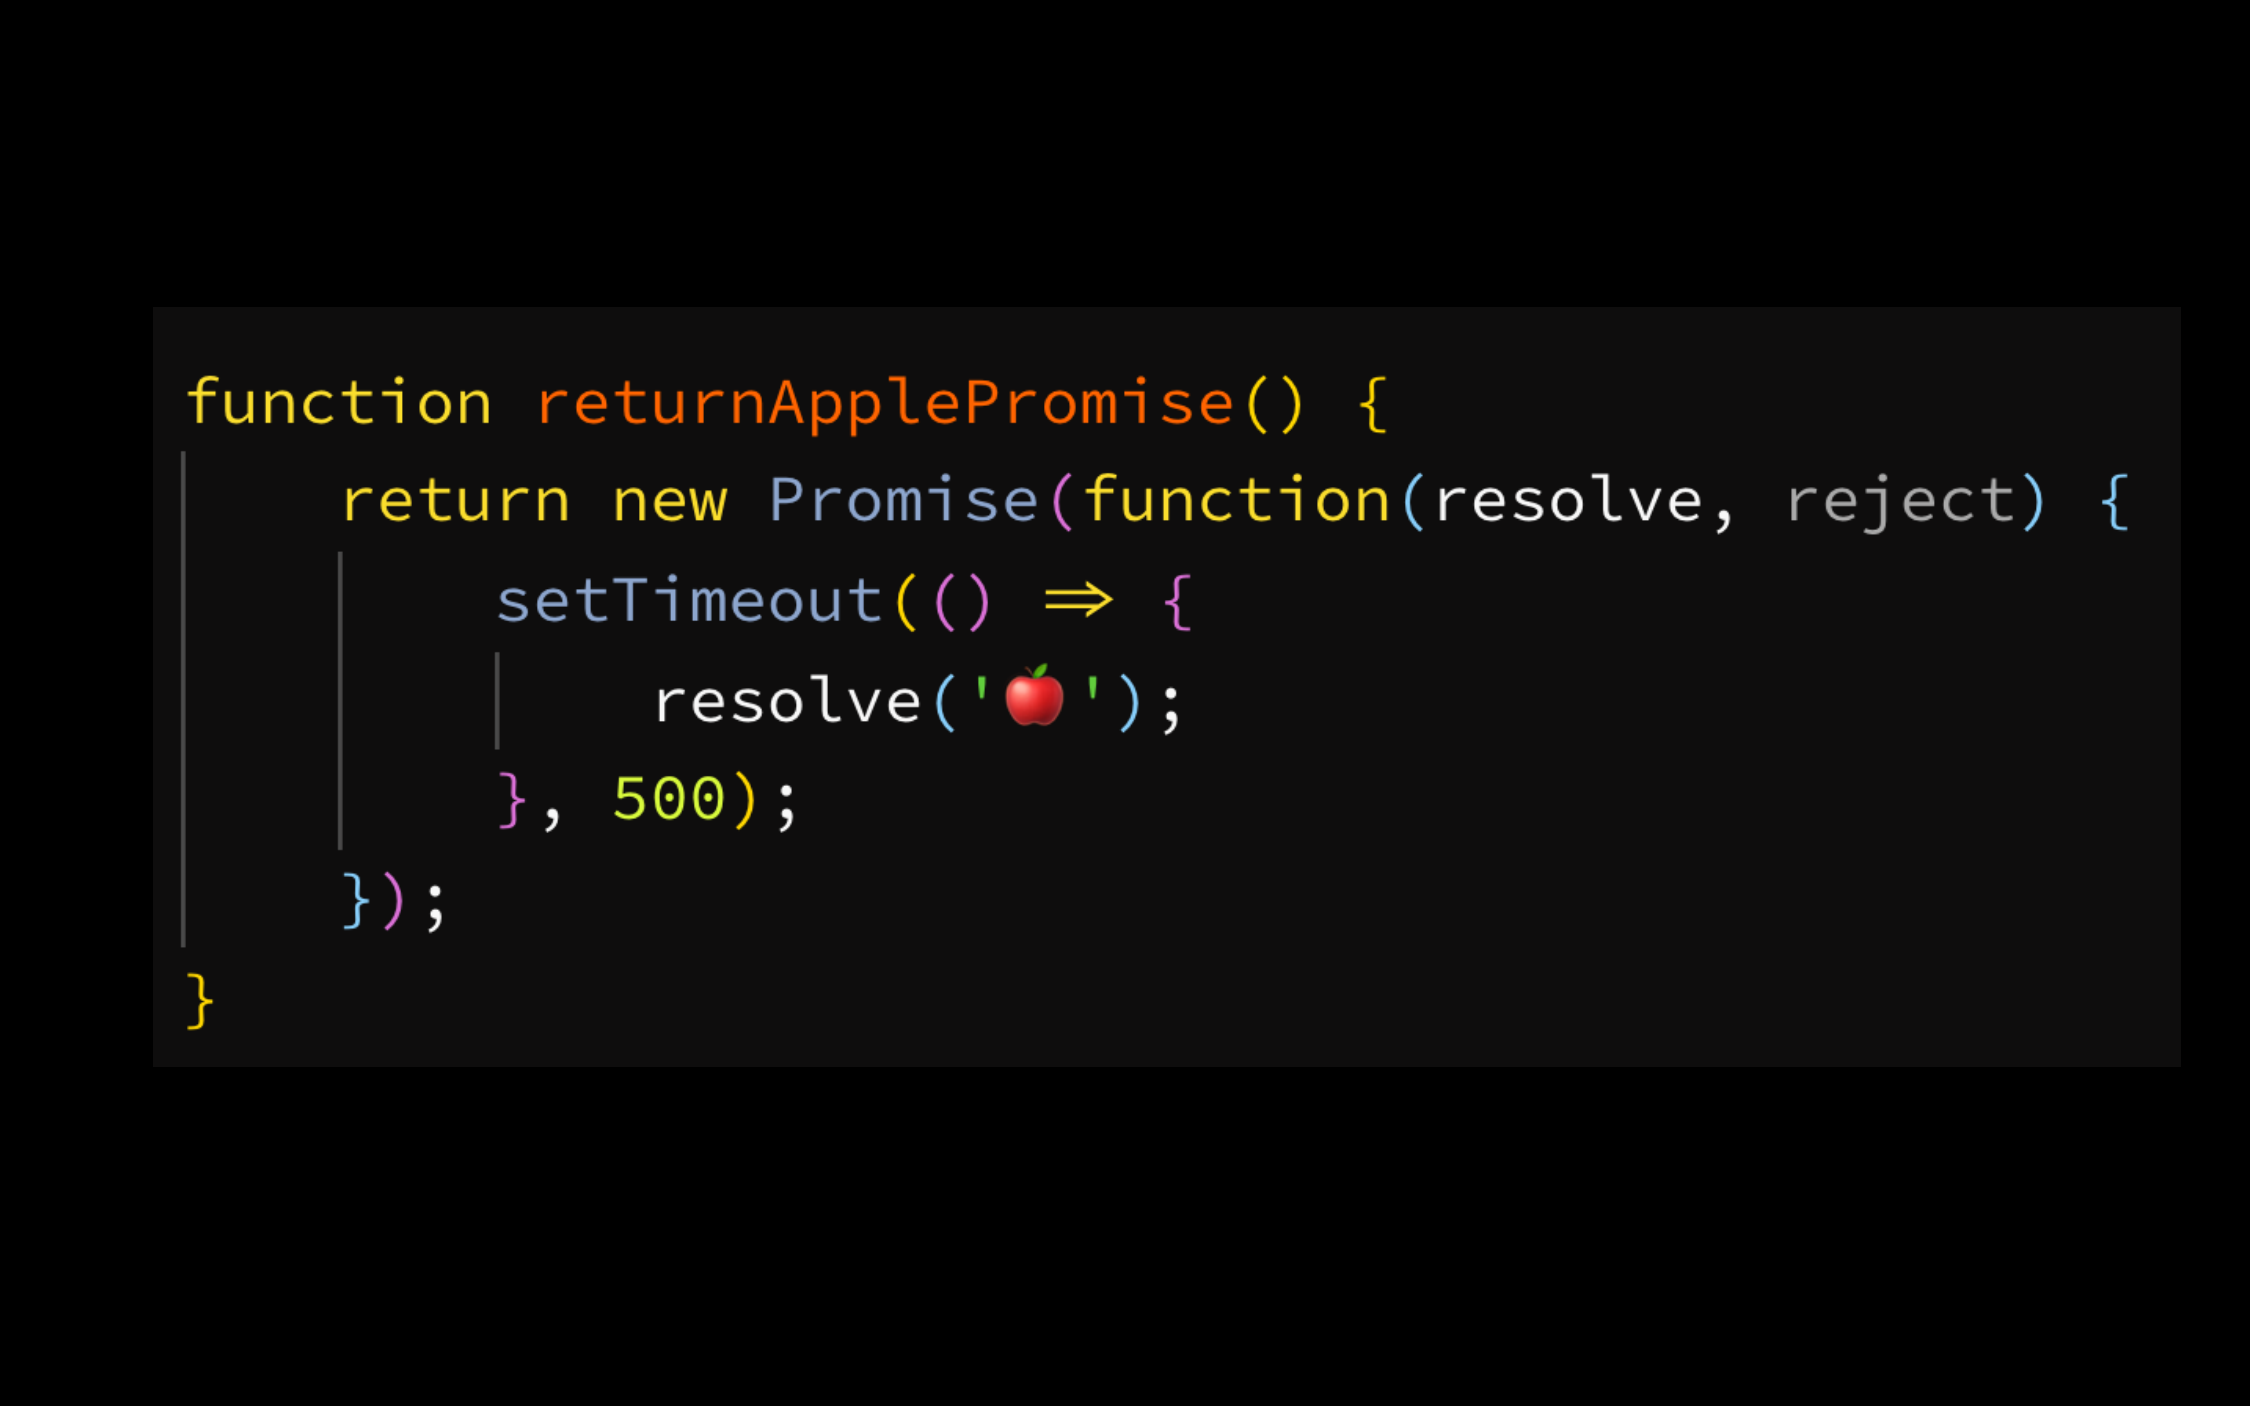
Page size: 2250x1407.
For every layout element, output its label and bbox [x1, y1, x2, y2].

picture [153, 307, 2181, 1068]
